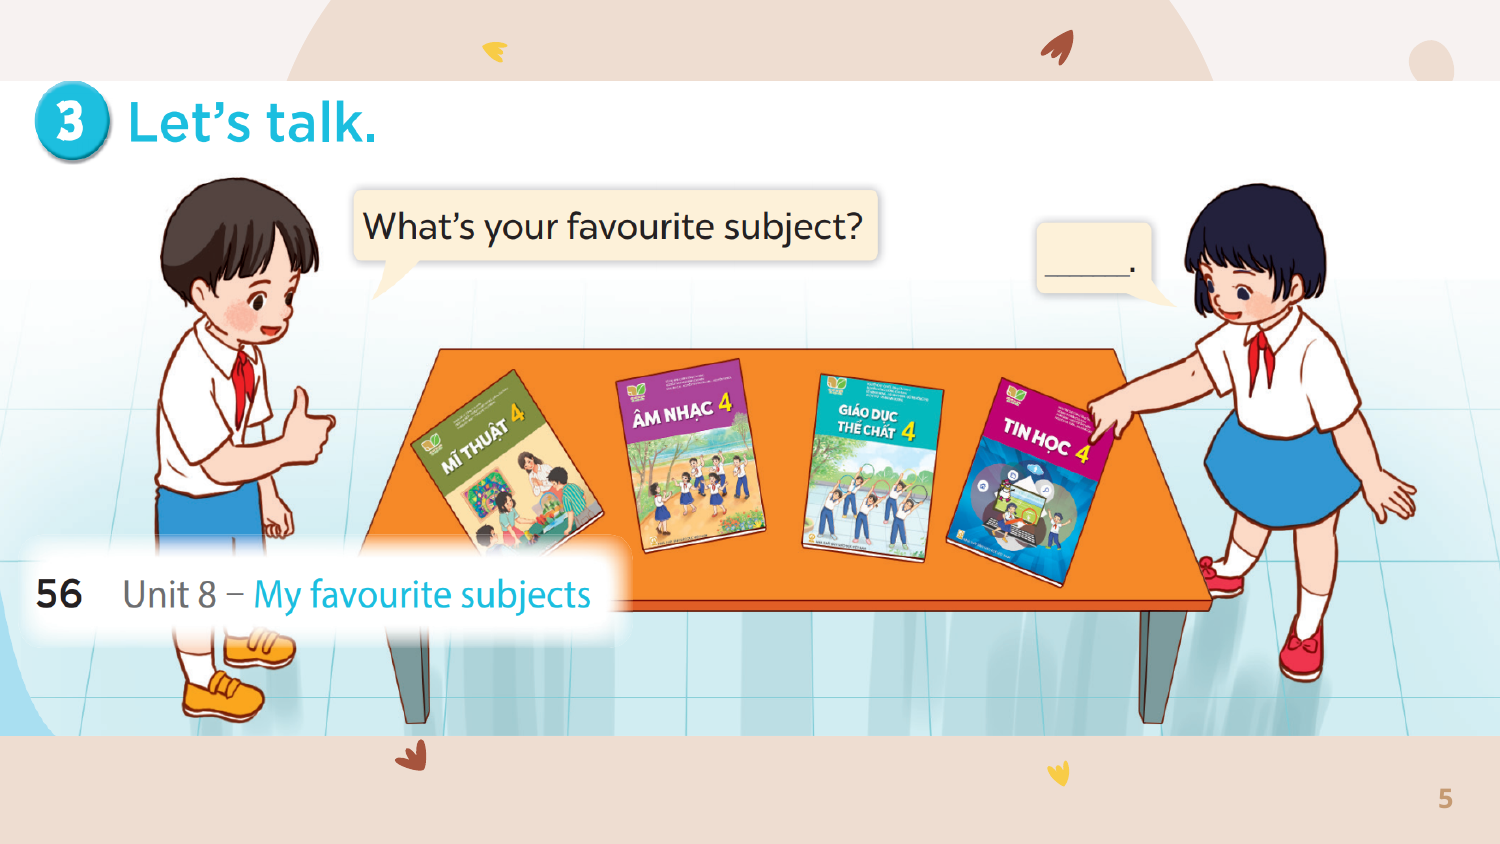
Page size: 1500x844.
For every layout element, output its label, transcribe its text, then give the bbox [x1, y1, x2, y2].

slide_number 5 [1378, 766, 1469, 832]
picture [0, 81, 1500, 736]
